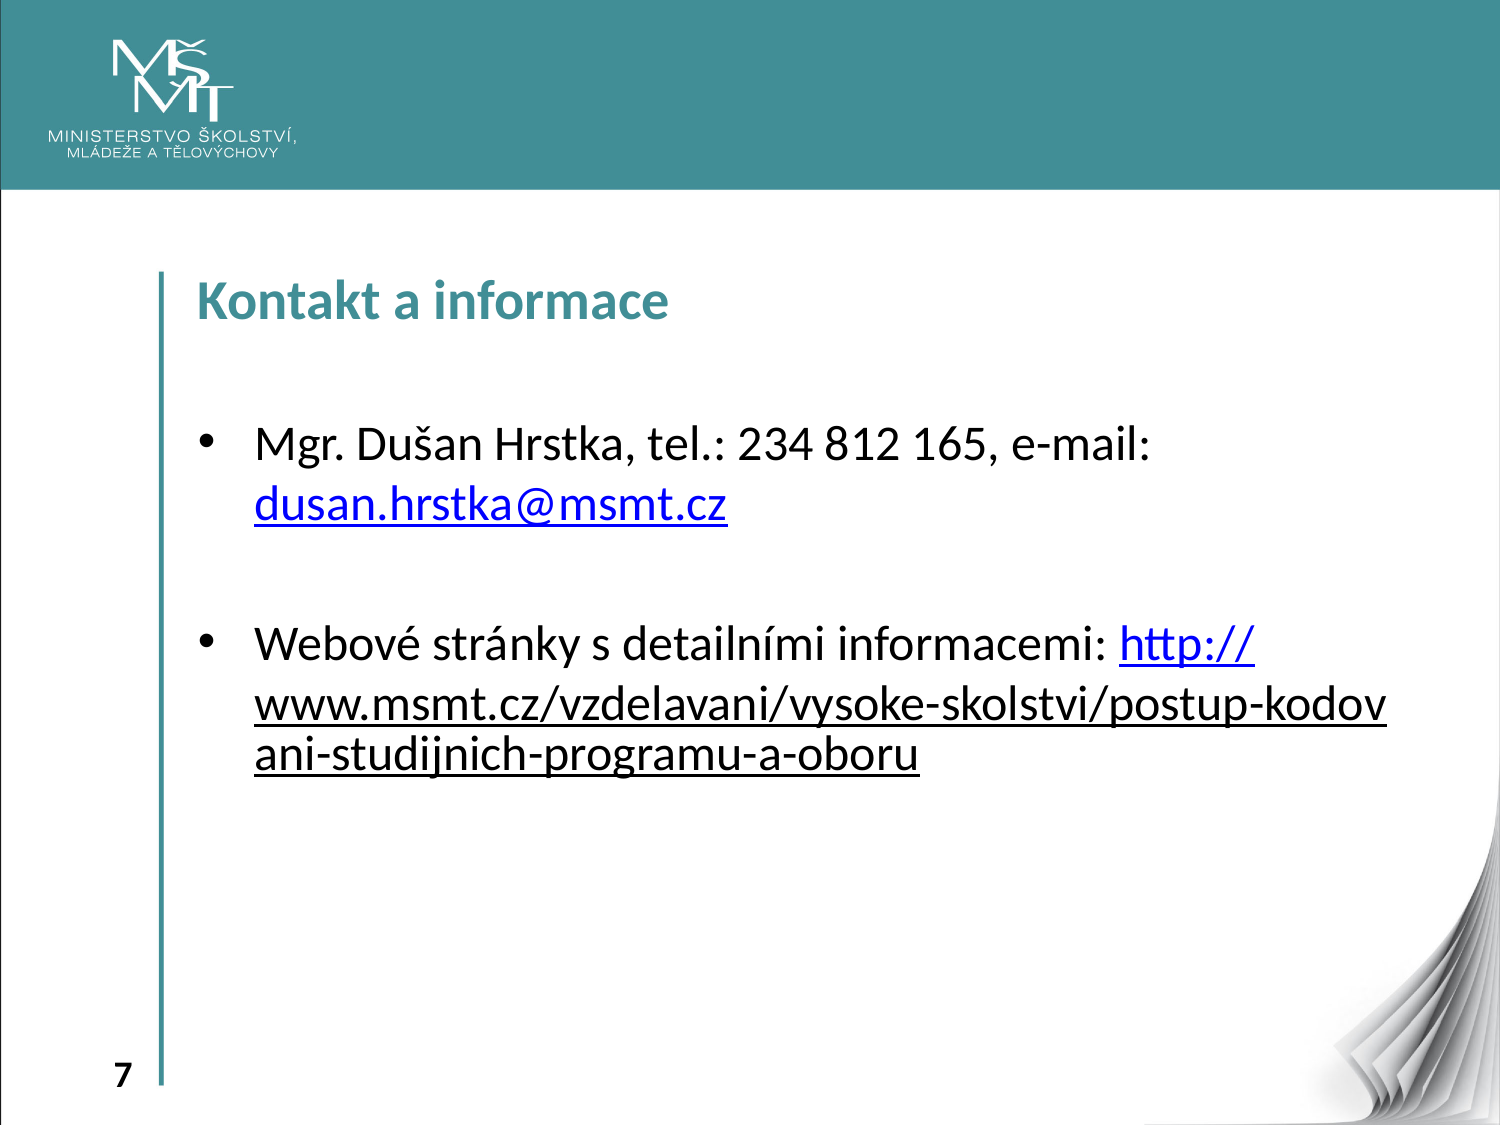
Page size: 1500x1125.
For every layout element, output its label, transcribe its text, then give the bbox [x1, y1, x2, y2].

list Kontakt a informace Mgr. Dušan Hrstka, tel.: 234 812 165, e-mail: dusan.hrstka@msmt.cz Webové stránky s detailními informacemi: http://www.msmt.cz/vzdelavani/vysoke-skolstvi/postup-kodovani-studijnich-programu-a-oboru [183, 255, 1425, 1083]
picture [0, 0, 1500, 1125]
